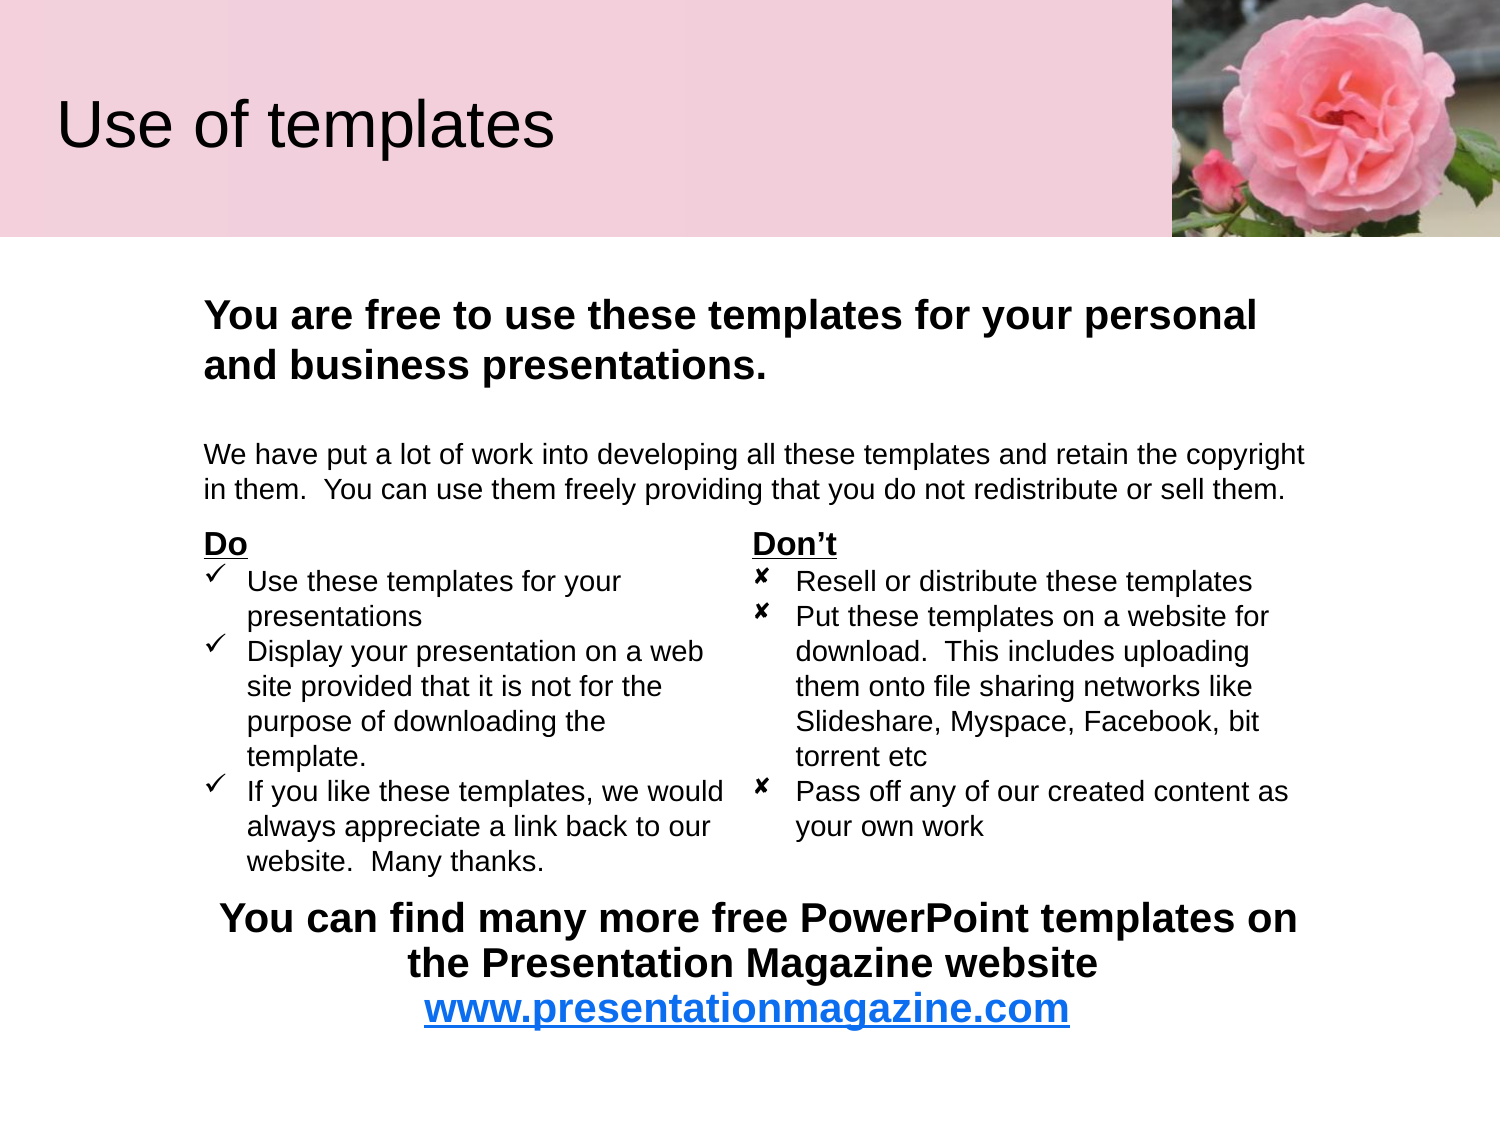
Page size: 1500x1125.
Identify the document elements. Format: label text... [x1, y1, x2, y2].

picture [1172, 0, 1500, 237]
text_box Do Use these templates for your presentations Display your presentation on a web site provided that it is not for the purpose of downloading the template. If you like these templates, we would always appreciate a link back to our website. Many thanks. [188, 515, 749, 889]
title Use of templates [41, 45, 1164, 197]
text_box You are free to use these templates for your personal and business presentations. [188, 280, 1329, 396]
text_box You can find many more free PowerPoint templates on the Presentation Magazine website www.presentationmagazine.com [171, 889, 1347, 1040]
text_box Don’t Resell or distribute these templates Put these templates on a website for download. This includes uploading them onto file sharing networks like Slideshare, Myspace, Facebook, bit torrent etc Pass off any of our created content as your own work [737, 515, 1335, 850]
text_box We have put a lot of work into developing all these templates and retain the copyright in them. You can use them freely providing that you do not redistribute or sell them. [188, 427, 1325, 513]
text_box [88, 208, 1436, 1083]
